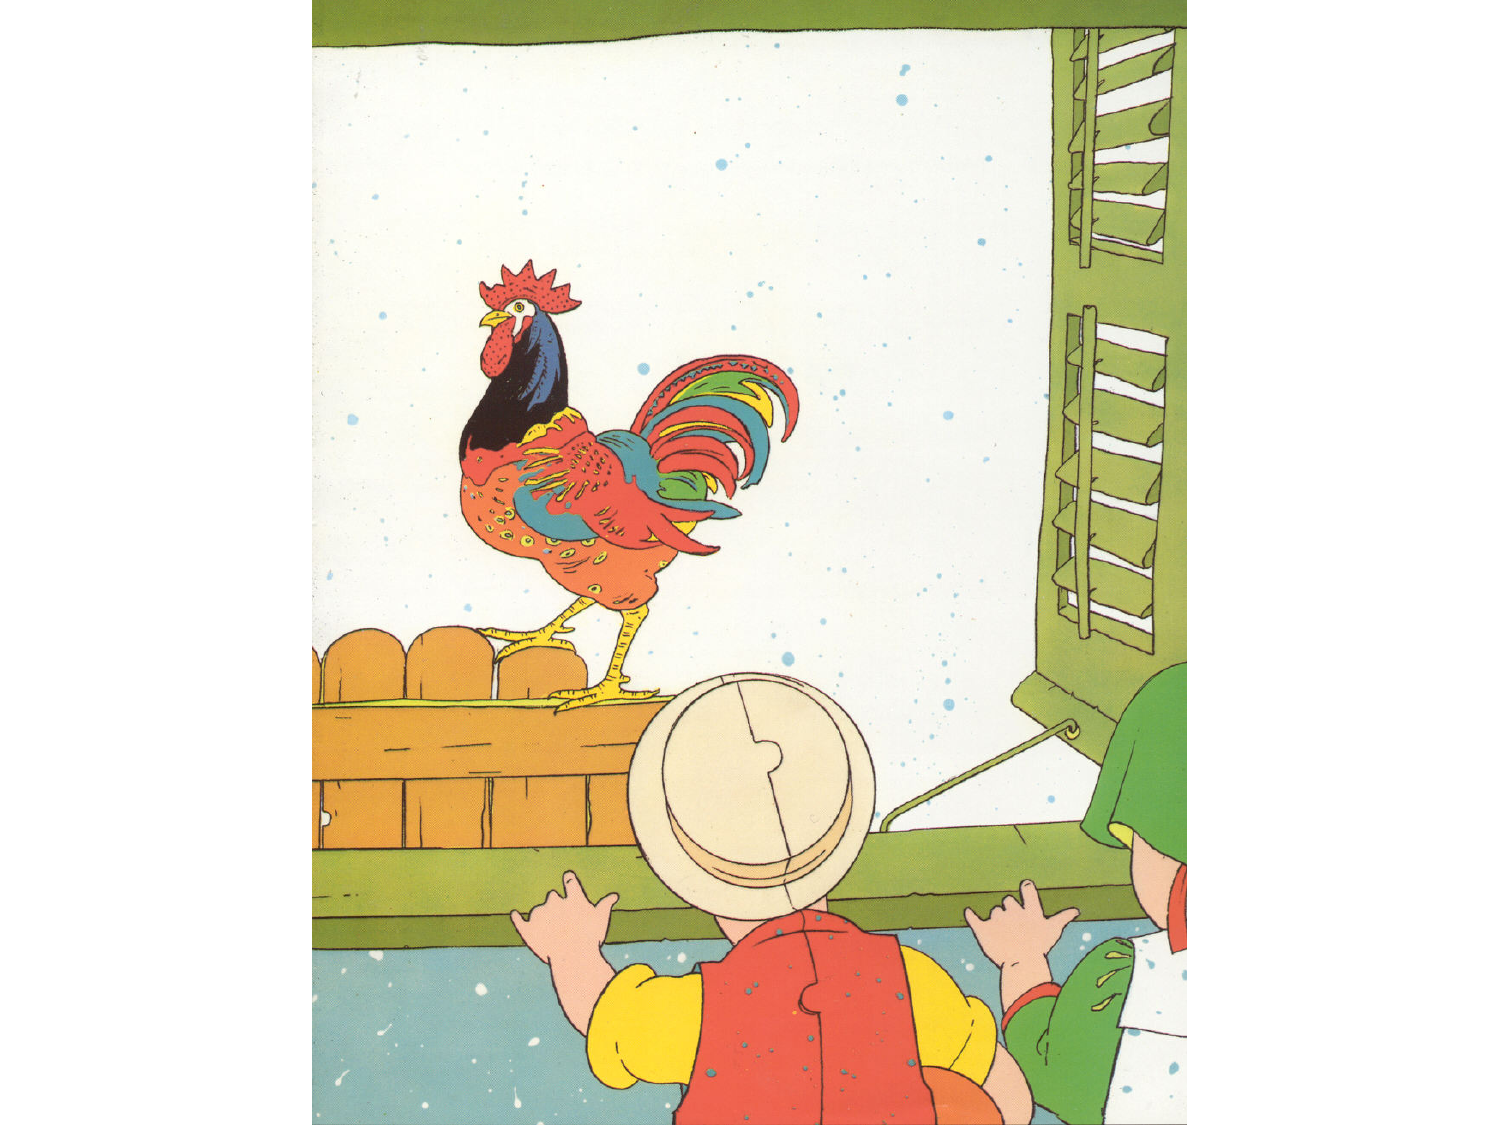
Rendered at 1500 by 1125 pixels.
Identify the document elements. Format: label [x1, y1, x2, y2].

picture [312, 0, 1188, 1125]
